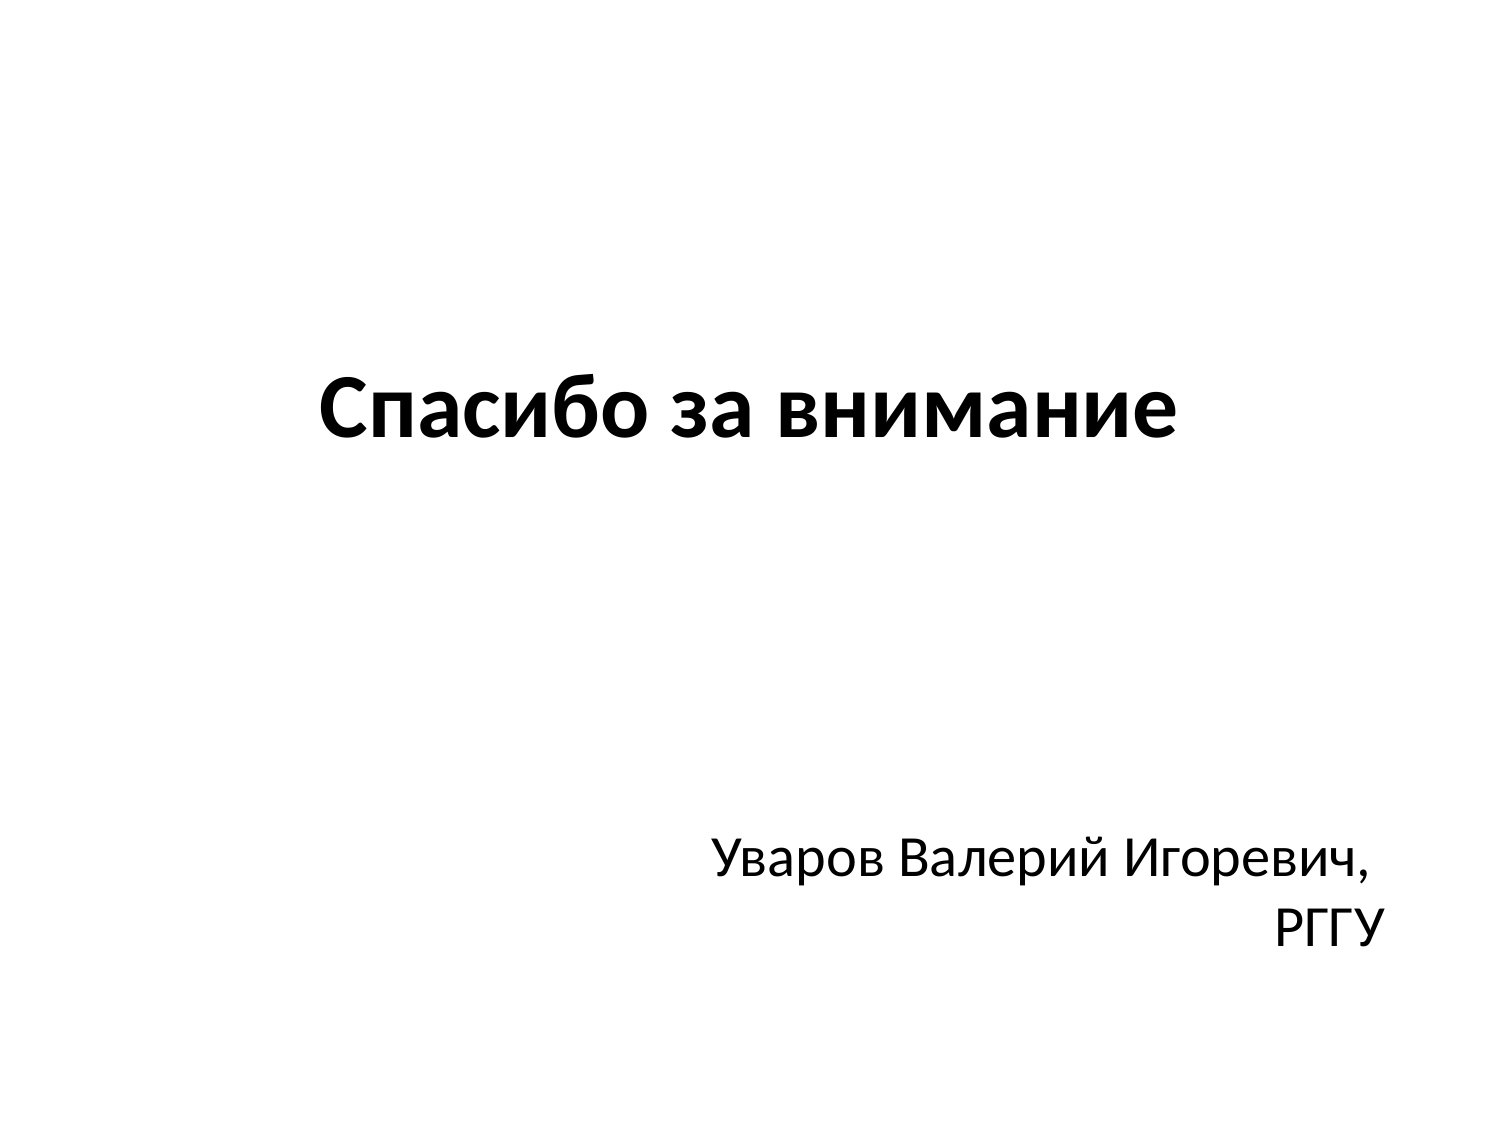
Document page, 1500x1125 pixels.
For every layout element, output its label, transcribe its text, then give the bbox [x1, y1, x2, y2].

text_box Уваров Валерий Игоревич, РГГУ [631, 810, 1400, 966]
title Спасибо за внимание [112, 219, 1388, 693]
